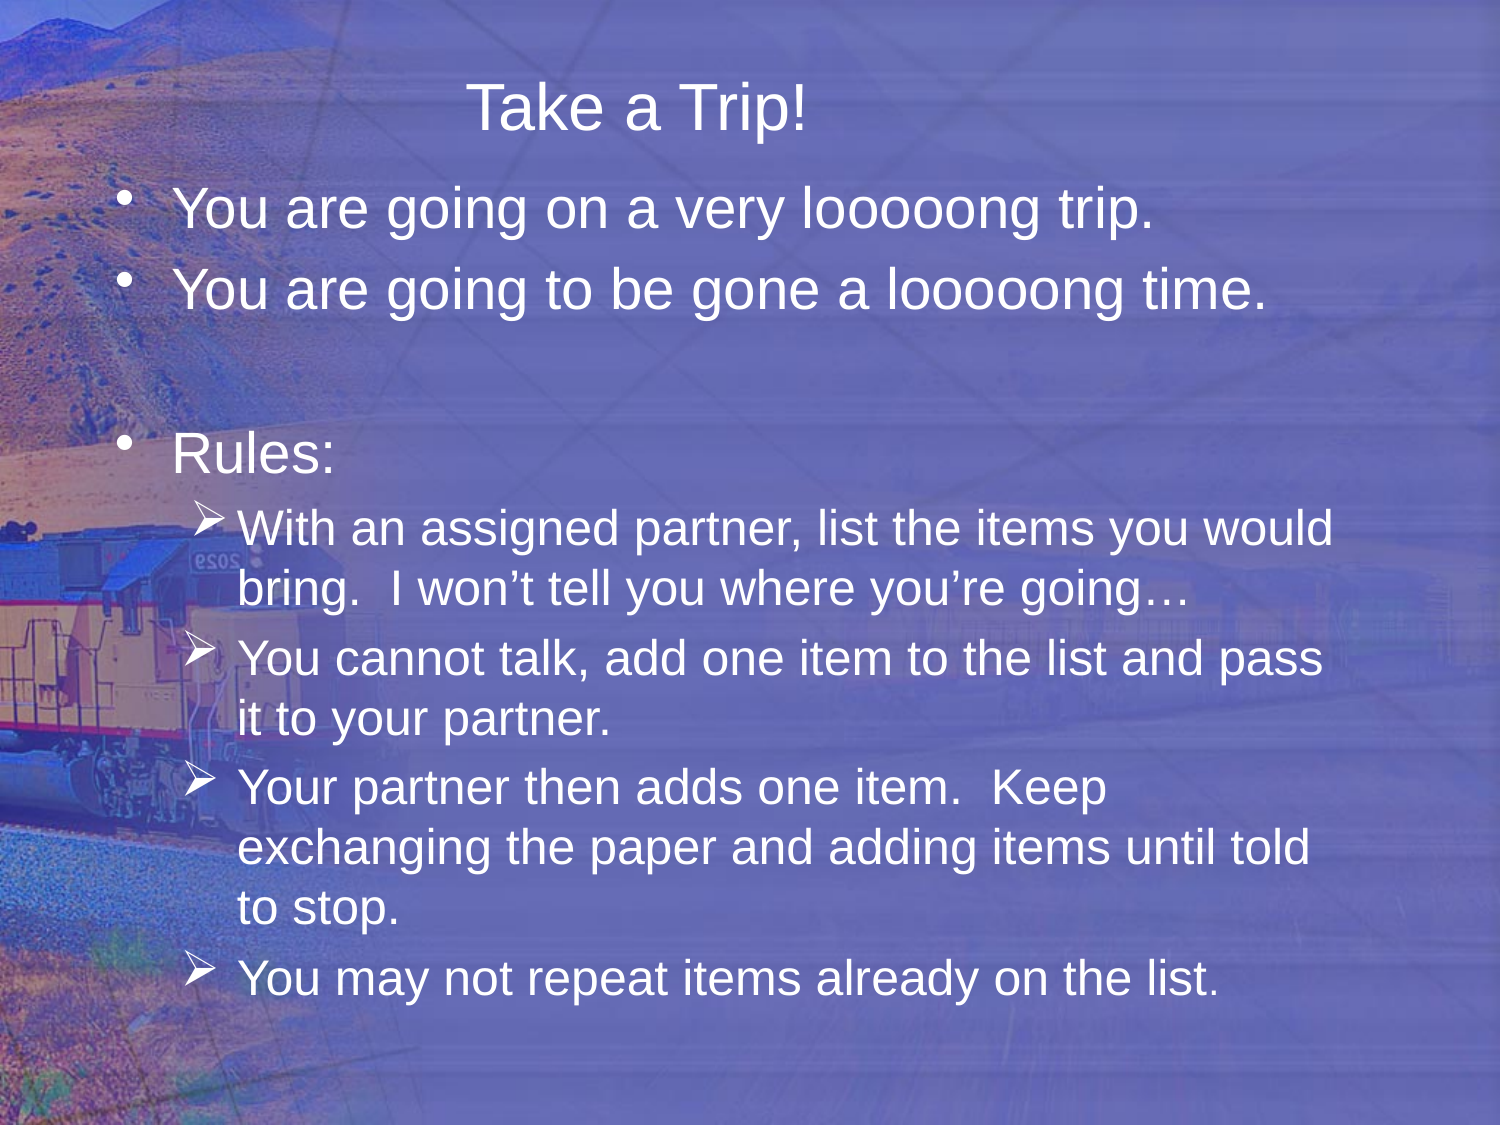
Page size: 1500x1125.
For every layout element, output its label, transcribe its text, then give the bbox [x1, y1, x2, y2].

title Take a Trip! [450, 24, 882, 152]
list You are going on a very looooong trip. You are going to be gone a looooong time. Rules: With an assigned partner, list the items you would bring. I won’t tell you where you’re going… You cannot talk, add one item to the list and pass it to your partner. Your partner then adds one item. Keep exchanging the paper and adding items until told to stop. You may not repeat items already on the list. [99, 162, 1375, 1050]
picture [0, 0, 1500, 1125]
